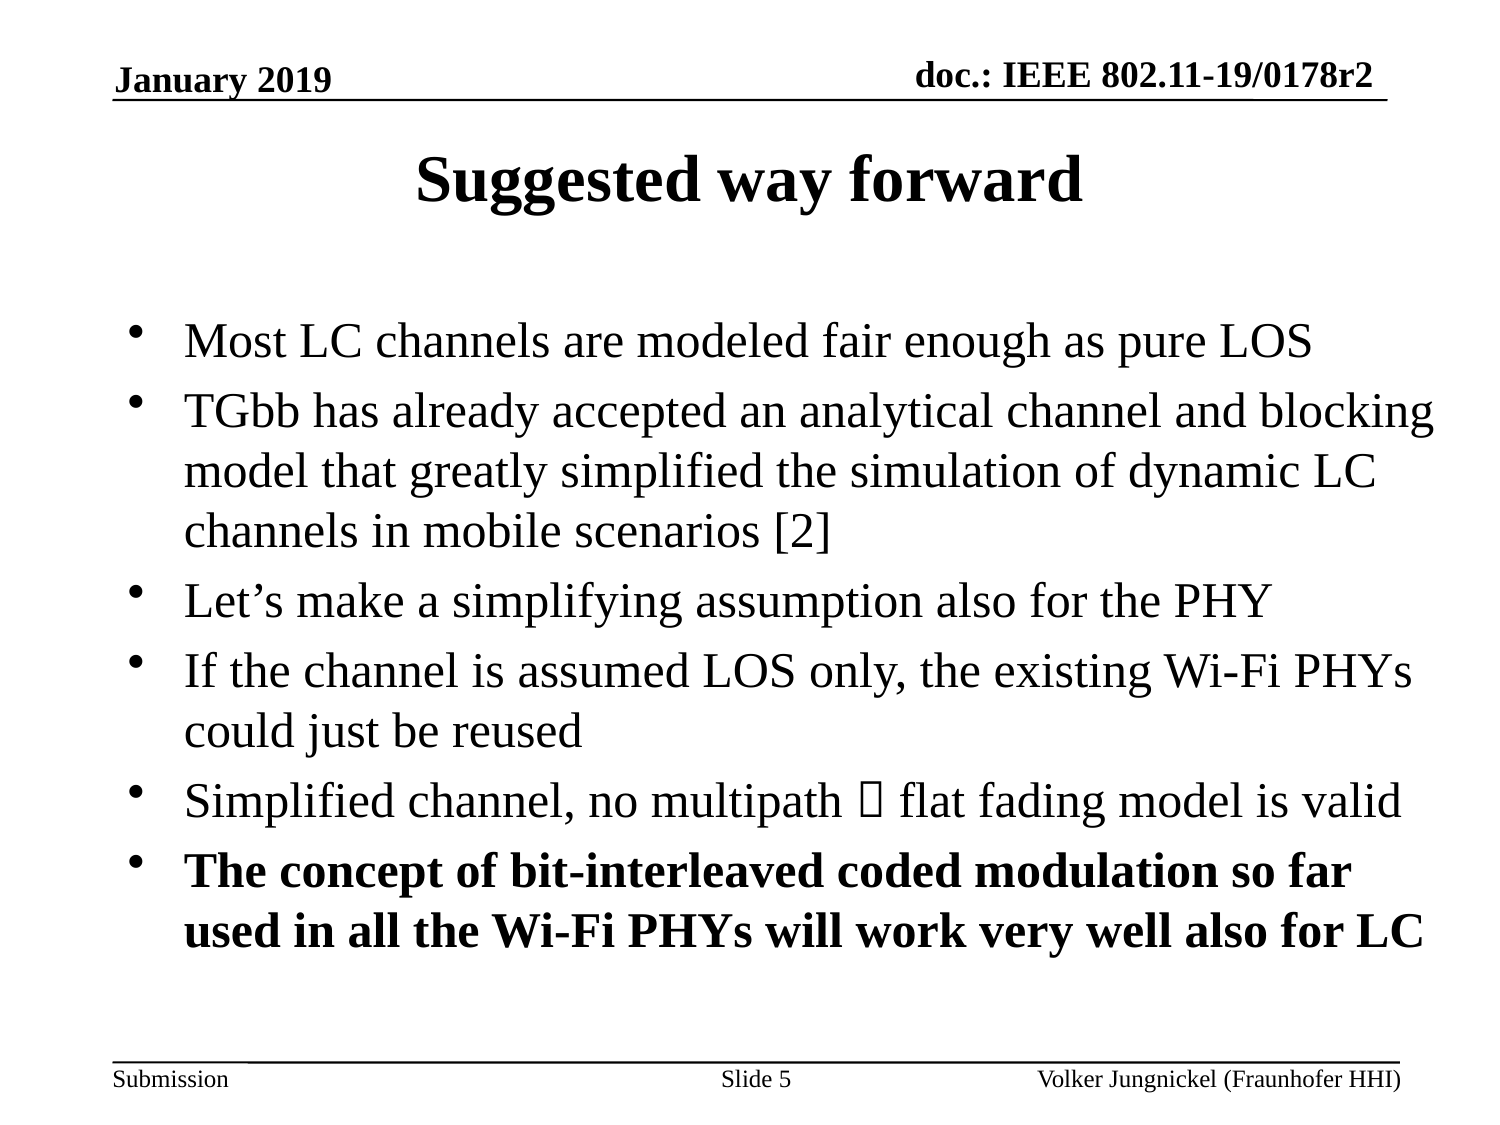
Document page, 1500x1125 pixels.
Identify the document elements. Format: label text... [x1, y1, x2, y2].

text_box Most LC channels are modeled fair enough as pure LOS TGbb has already accepted an analytical channel and blocking model that greatly simplified the simulation of dynamic LC channels in mobile scenarios [2] Let’s make a simplifying assumption also for the PHY If the channel is assumed LOS only, the existing Wi-Fi PHYs could just be reused Simplified channel, no multipath  flat fading model is valid The concept of bit-interleaved coded modulation so far used in all the Wi-Fi PHYs will work very well also for LC [112, 299, 1475, 975]
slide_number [114, 54, 368, 101]
text_box Suggested way forward [112, 87, 1388, 263]
slide_number Slide 5 [712, 1061, 800, 1093]
footer Volker Jungnickel (Fraunhofer HHI) [1024, 1061, 1402, 1093]
